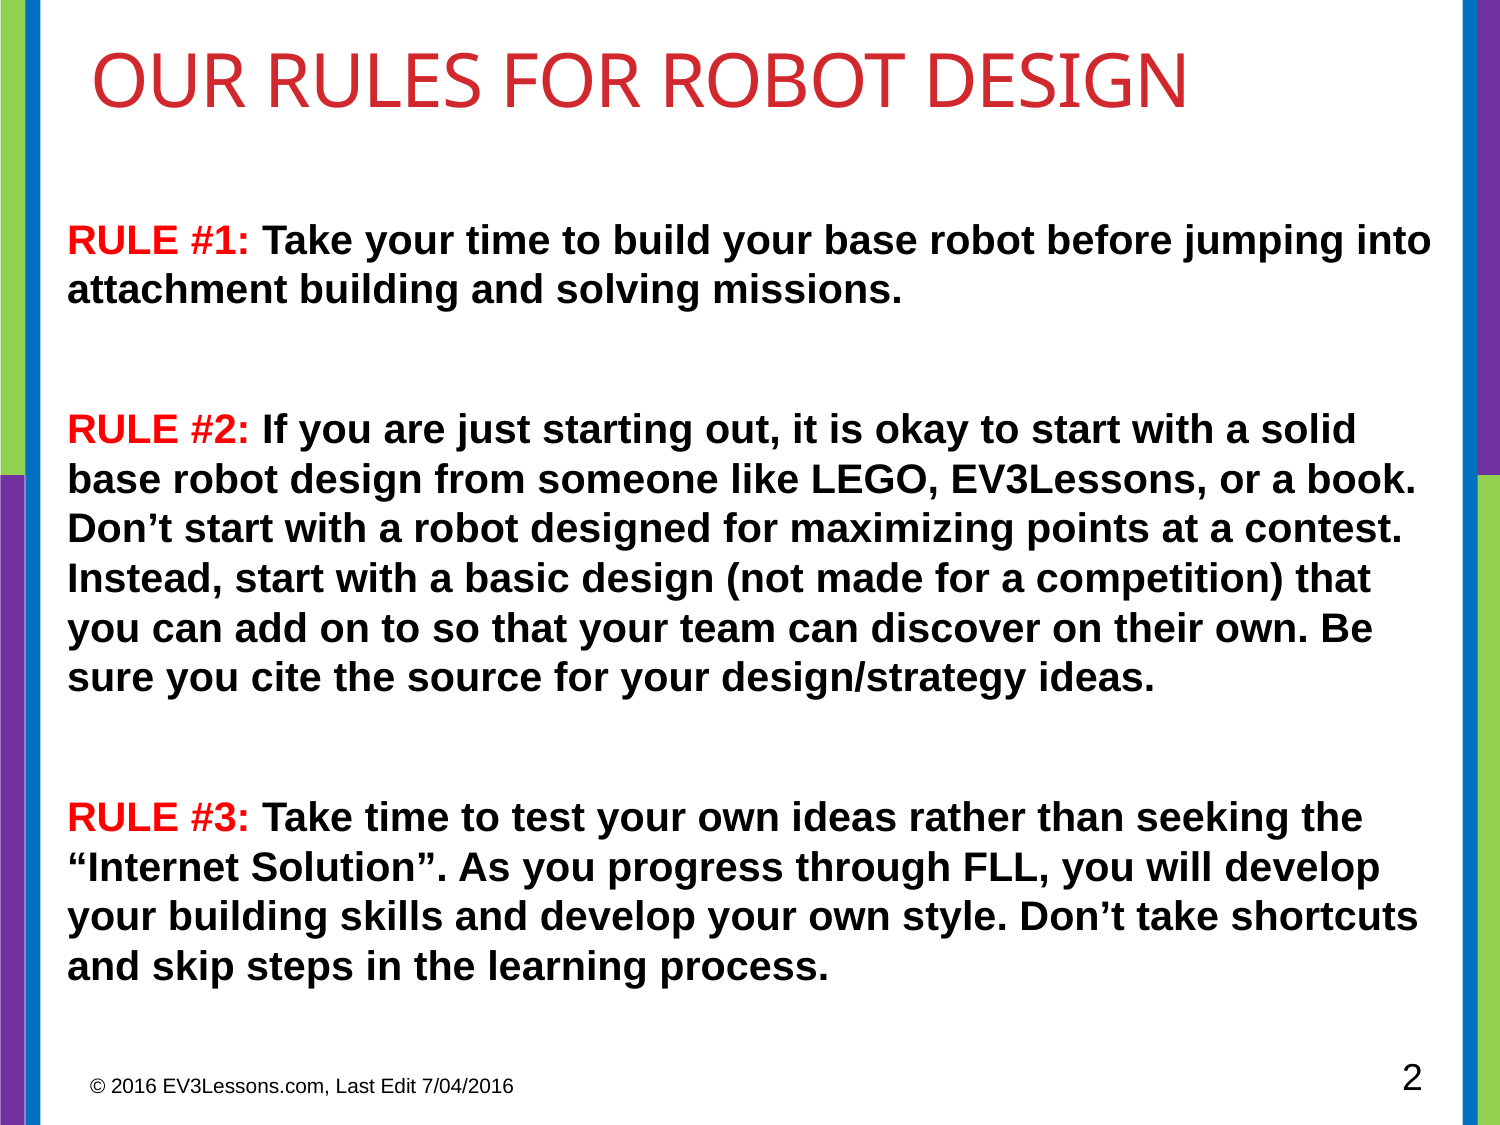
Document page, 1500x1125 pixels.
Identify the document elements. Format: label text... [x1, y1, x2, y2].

slide_number 2 [1387, 1045, 1491, 1106]
footer © 2016 EV3Lessons.com, Last Edit 7/04/2016 [75, 1065, 638, 1112]
list RULE #1: Take your time to build your base robot before jumping into attachment building and solving missions. RULE #2: If you are just starting out, it is okay to start with a solid base robot design from someone like LEGO, EV3Lessons, or a book. Don’t start with a robot designed for maximizing points at a contest. Instead, start with a basic design (not made for a competition) that you can add on to so that your team can discover on their own. Be sure you cite the source for your design/strategy ideas. RULE #3: Take time to test your own ideas rather than seeking the “Internet Solution”. As you progress through FLL, you will develop your building skills and develop your own style. Don’t take shortcuts and skip steps in the learning process. [52, 205, 1459, 1001]
title Our Rules for ROBOT Design [75, 25, 1428, 205]
